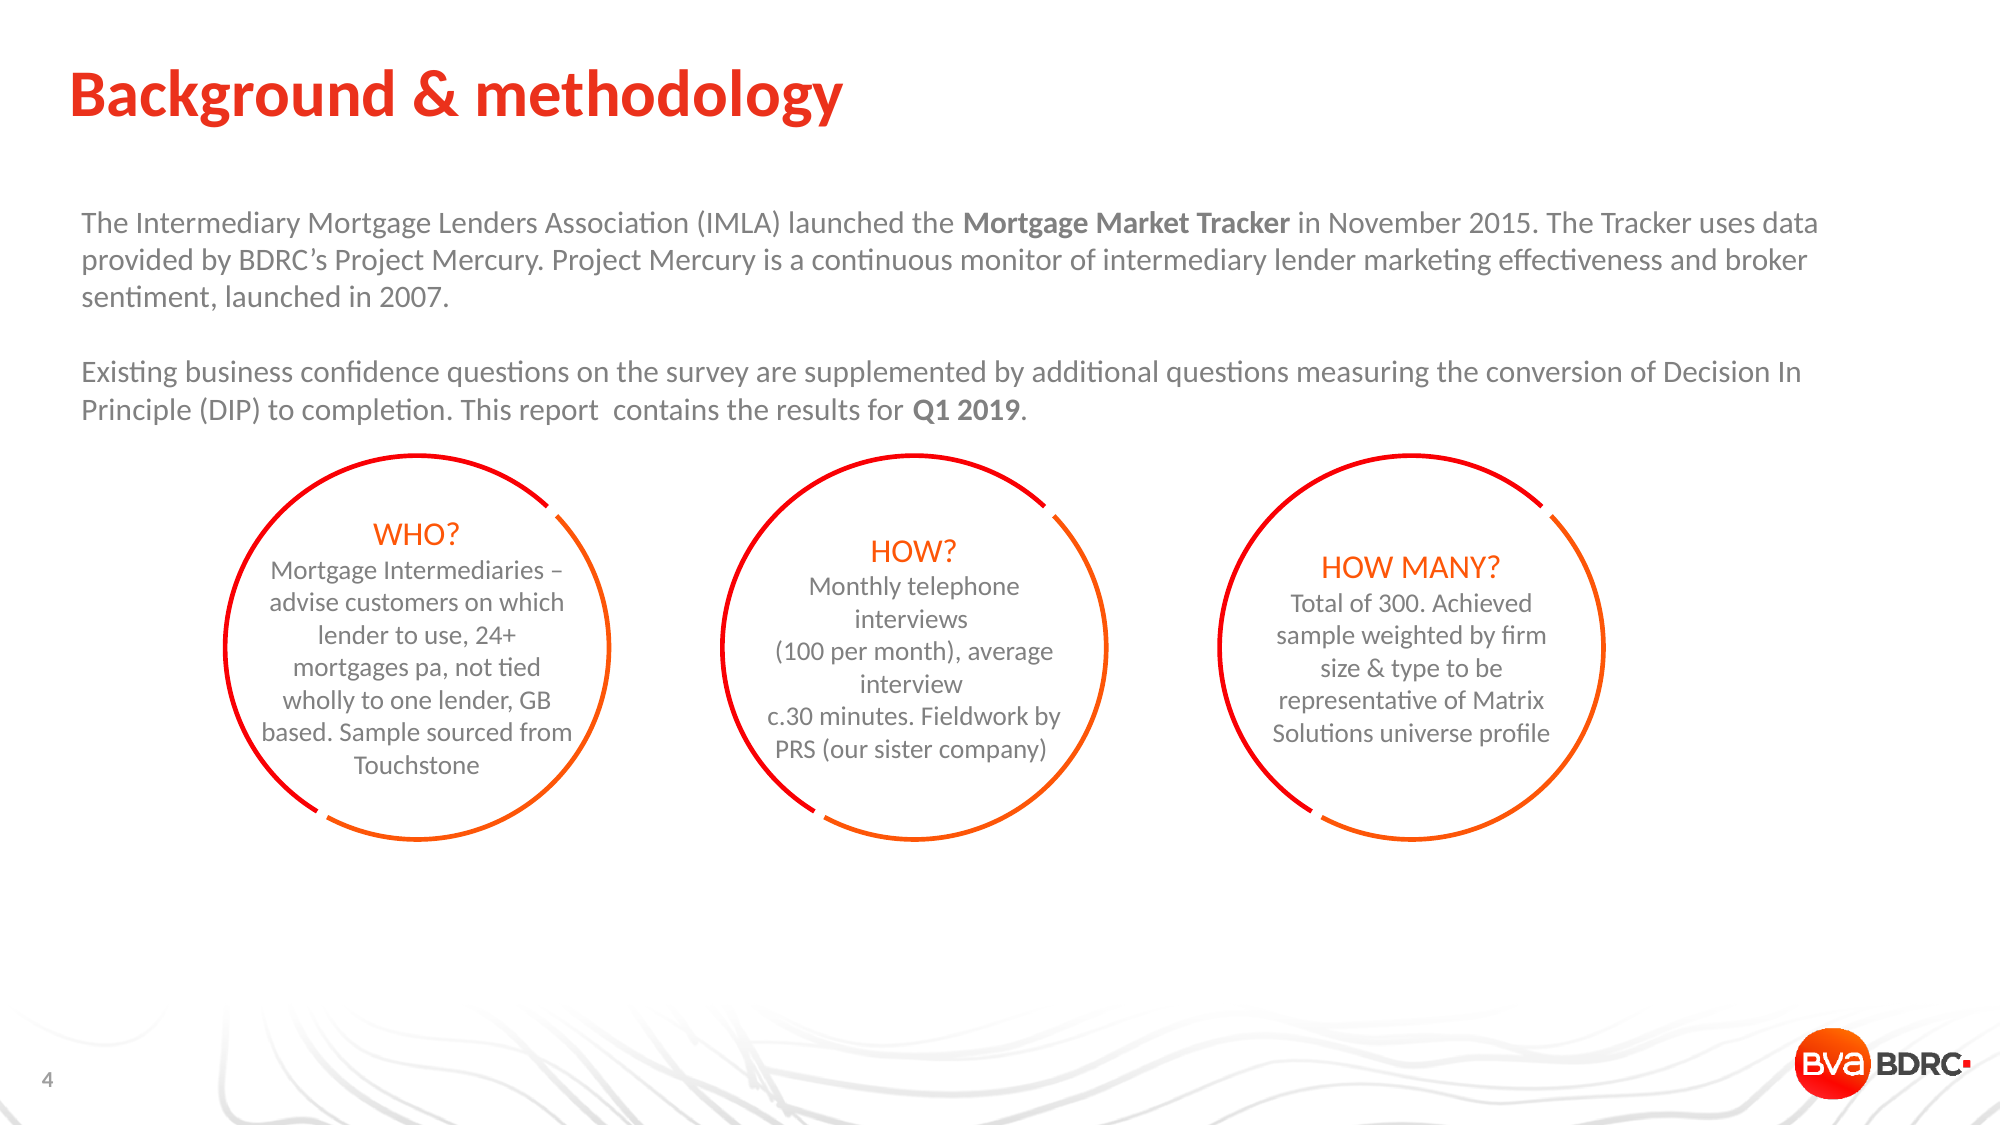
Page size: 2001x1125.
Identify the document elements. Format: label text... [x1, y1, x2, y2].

text_box The Intermediary Mortgage Lenders Association (IMLA) launched the Mortgage Market Tracker in November 2015. The Tracker uses data provided by BDRC’s Project Mercury. Project Mercury is a continuous monitor of intermediary lender marketing effectiveness and broker sentiment, launched in 2007. Existing business confidence questions on the survey are supplemented by additional questions measuring the conversion of Decision In Principle (DIP) to completion. This report contains the results for Q1 2019. [66, 194, 1845, 472]
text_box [1219, 455, 1604, 840]
title Background & methodology [69, 40, 1770, 151]
picture [0, 1003, 2000, 1125]
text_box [722, 455, 1107, 840]
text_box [224, 455, 610, 840]
